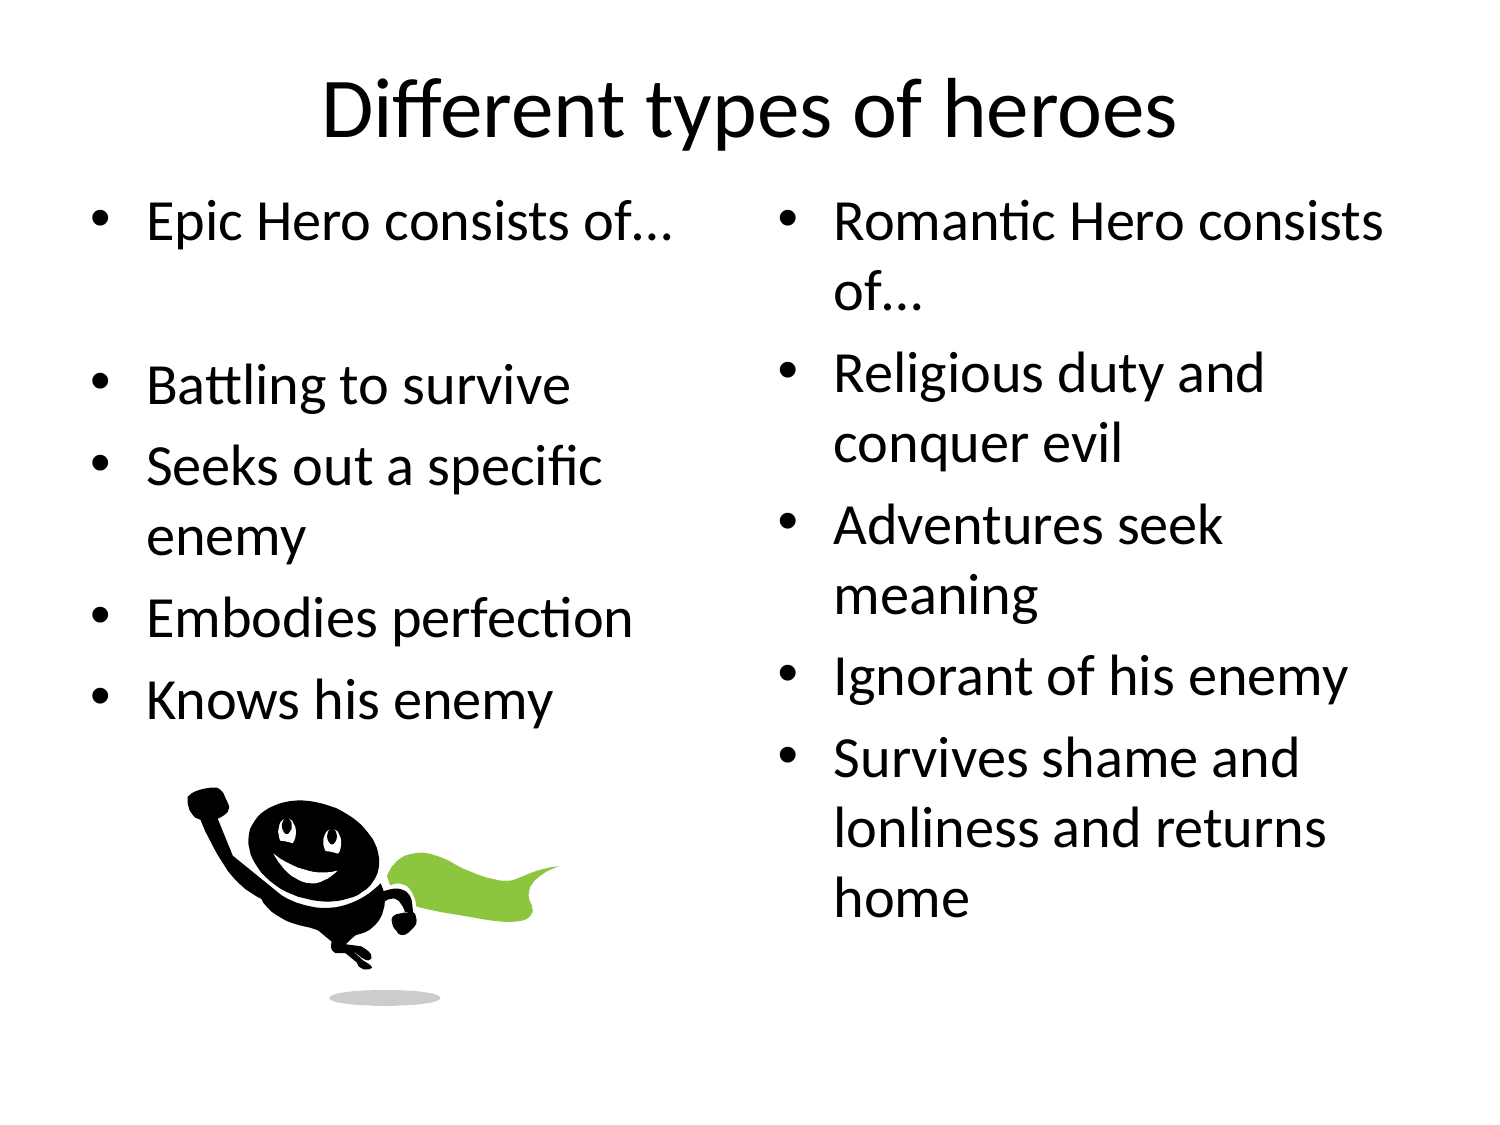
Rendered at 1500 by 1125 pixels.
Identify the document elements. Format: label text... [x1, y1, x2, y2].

list Epic Hero consists of… Battling to survive Seeks out a specific enemy Embodies perfection Knows his enemy [75, 174, 738, 1005]
title Different types of heroes [75, 45, 1425, 163]
picture [187, 787, 559, 1007]
list Romantic Hero consists of… Religious duty and conquer evil Adventures seek meaning Ignorant of his enemy Survives shame and lonliness and returns home [762, 174, 1425, 1005]
